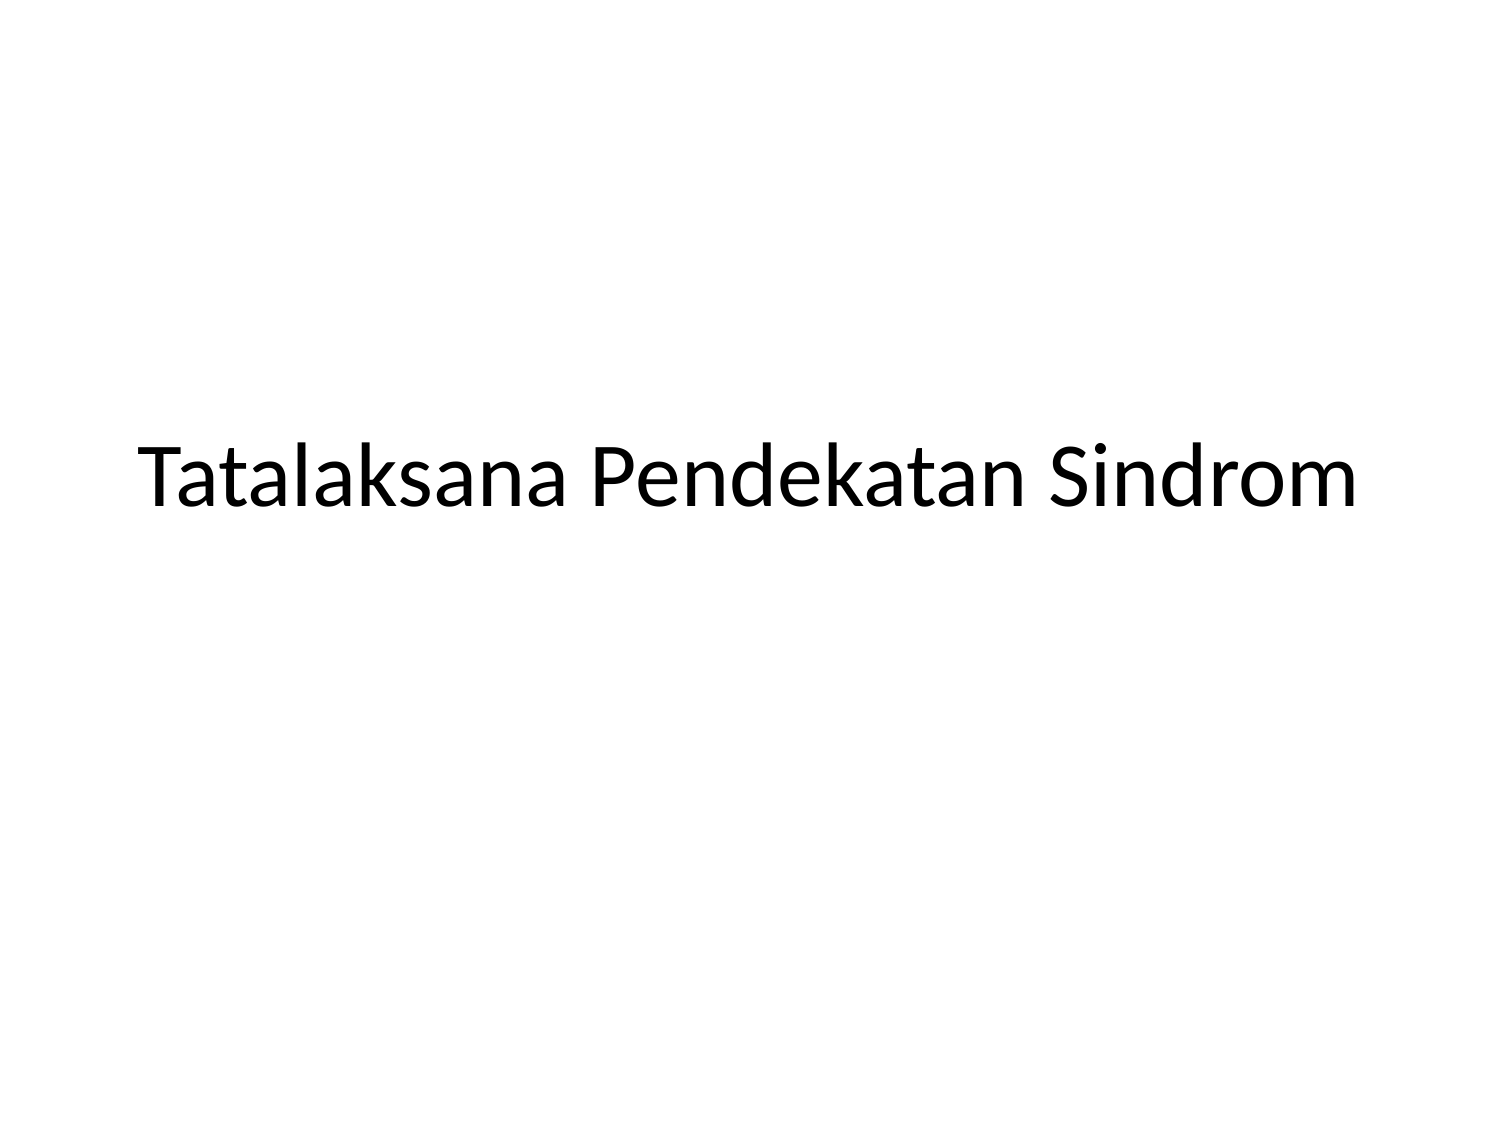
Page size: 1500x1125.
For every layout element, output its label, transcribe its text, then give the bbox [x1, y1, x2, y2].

title Tatalaksana Pendekatan Sindrom [112, 349, 1388, 591]
